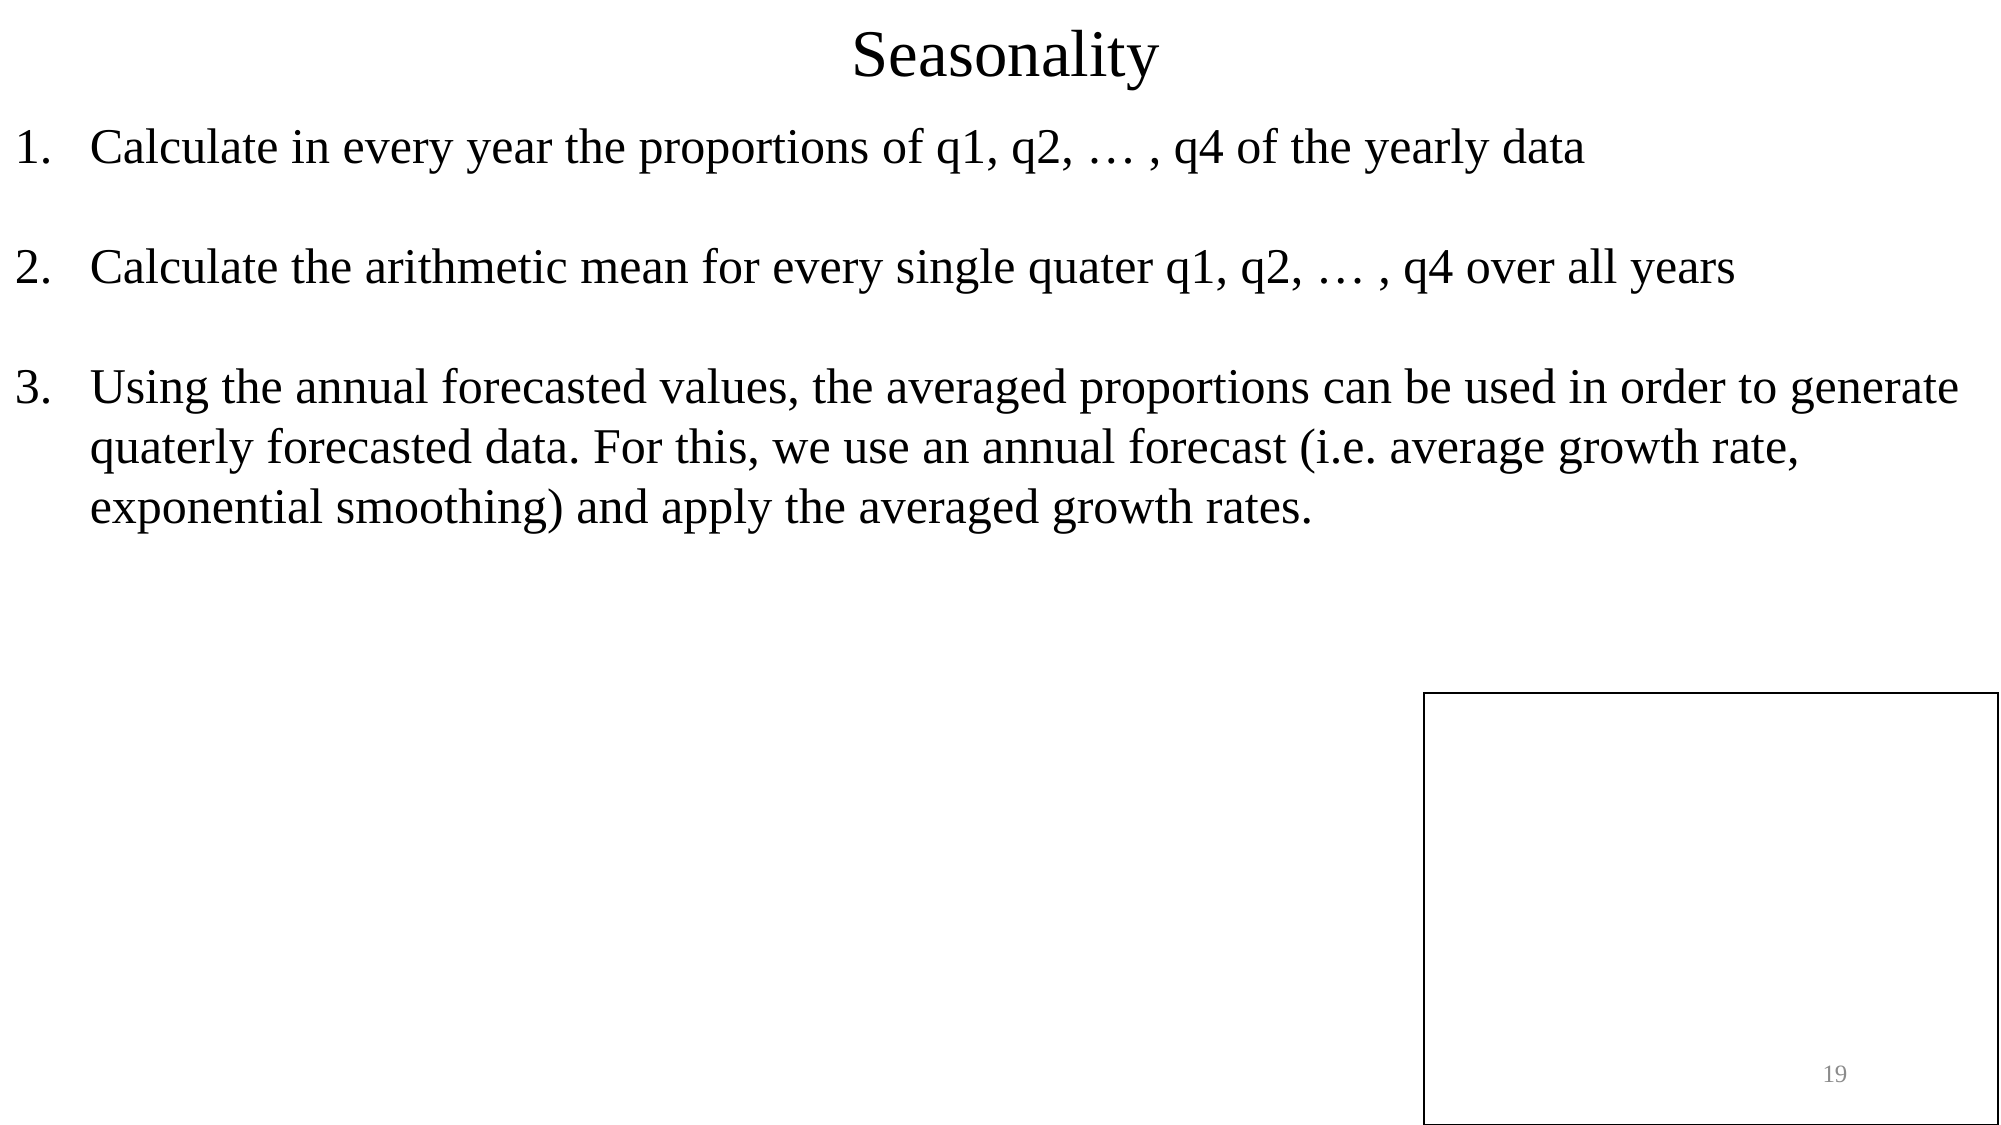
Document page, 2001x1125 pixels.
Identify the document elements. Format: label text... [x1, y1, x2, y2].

text_box Seasonality [279, 2, 1733, 106]
text_box c [1423, 692, 1999, 1125]
text_box Calculate in every year the proportions of q1, q2, … , q4 of the yearly data Calculate the arithmetic mean for every single quater q1, q2, … , q4 over all years Using the annual forecasted values, the averaged proportions can be used in order to generate quaterly forecasted data. For this, we use an annual forecast (i.e. average growth rate, exponential smoothing) and apply the averaged growth rates. [0, 106, 2000, 538]
slide_number 19 [1412, 1042, 1423, 1103]
